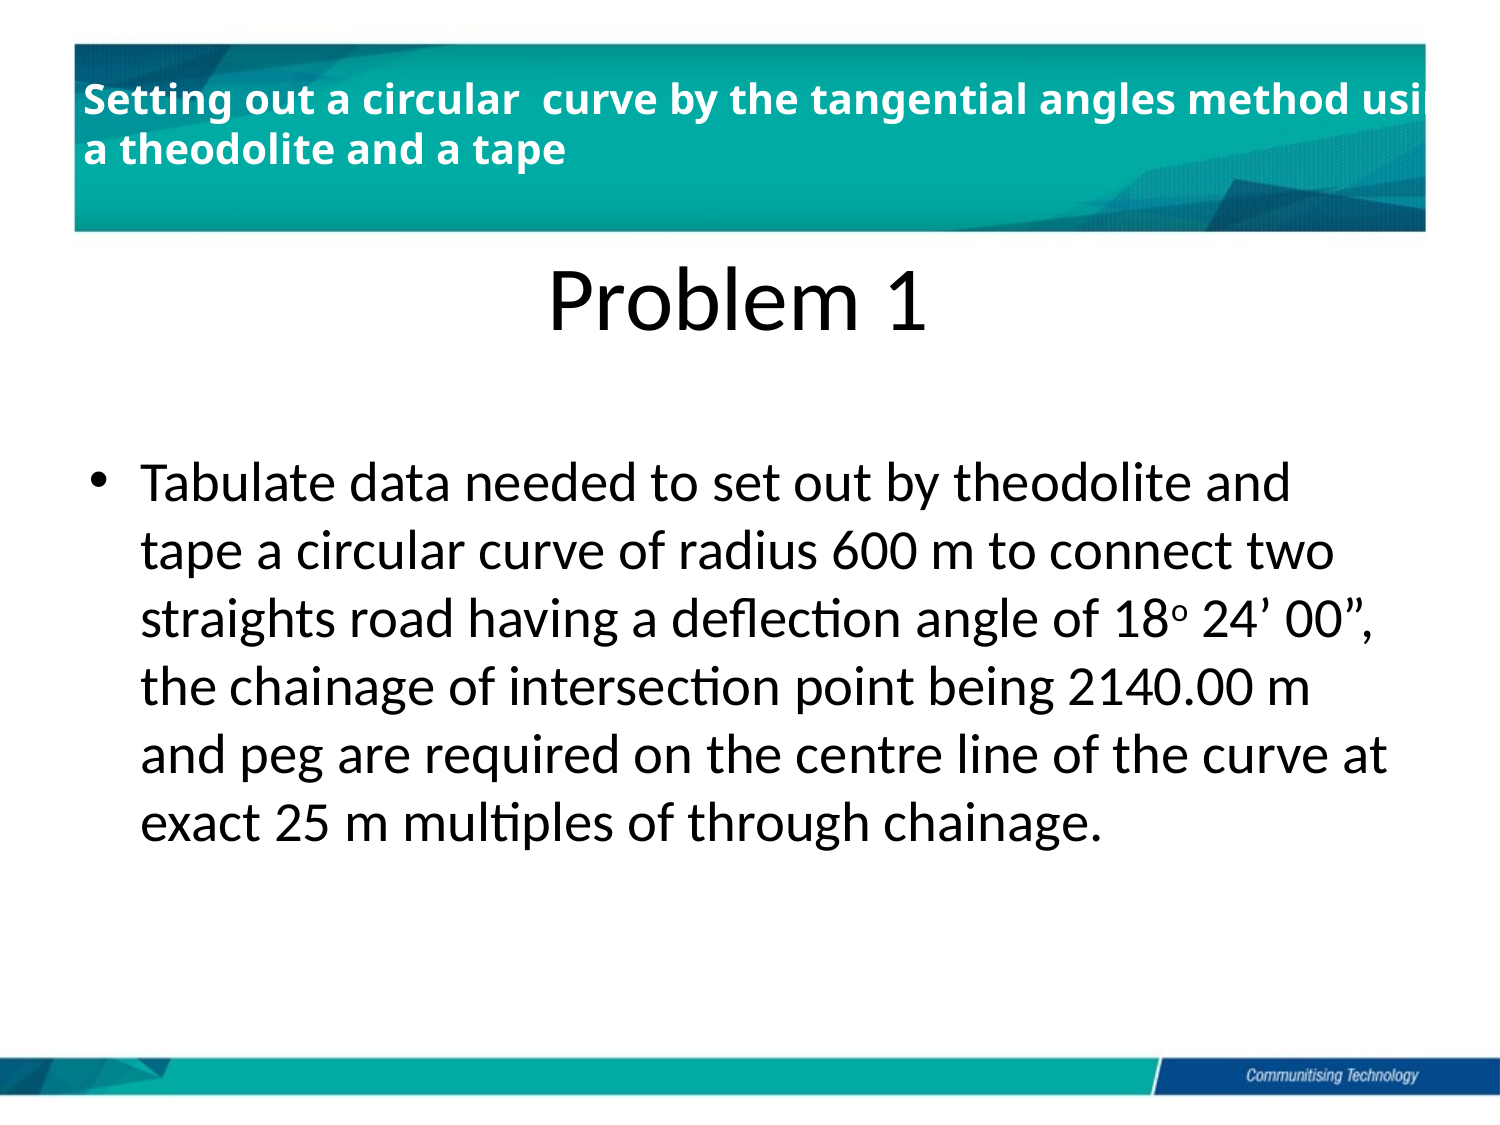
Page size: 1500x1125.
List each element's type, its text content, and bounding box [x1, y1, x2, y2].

text_box Setting out a circular curve by the tangential angles method using a theodolite and a tape [68, 75, 1494, 171]
list Tabulate data needed to set out by theodolite and tape a circular curve of radius 600 m to connect two straights road having a deflection angle of 18o 24’ 00”, the chainage of intersection point being 2140.00 m and peg are required on the centre line of the curve at exact 25 m multiples of through chainage. [73, 437, 1424, 913]
title Problem 1 [73, 224, 1424, 363]
picture [0, 0, 1500, 1125]
